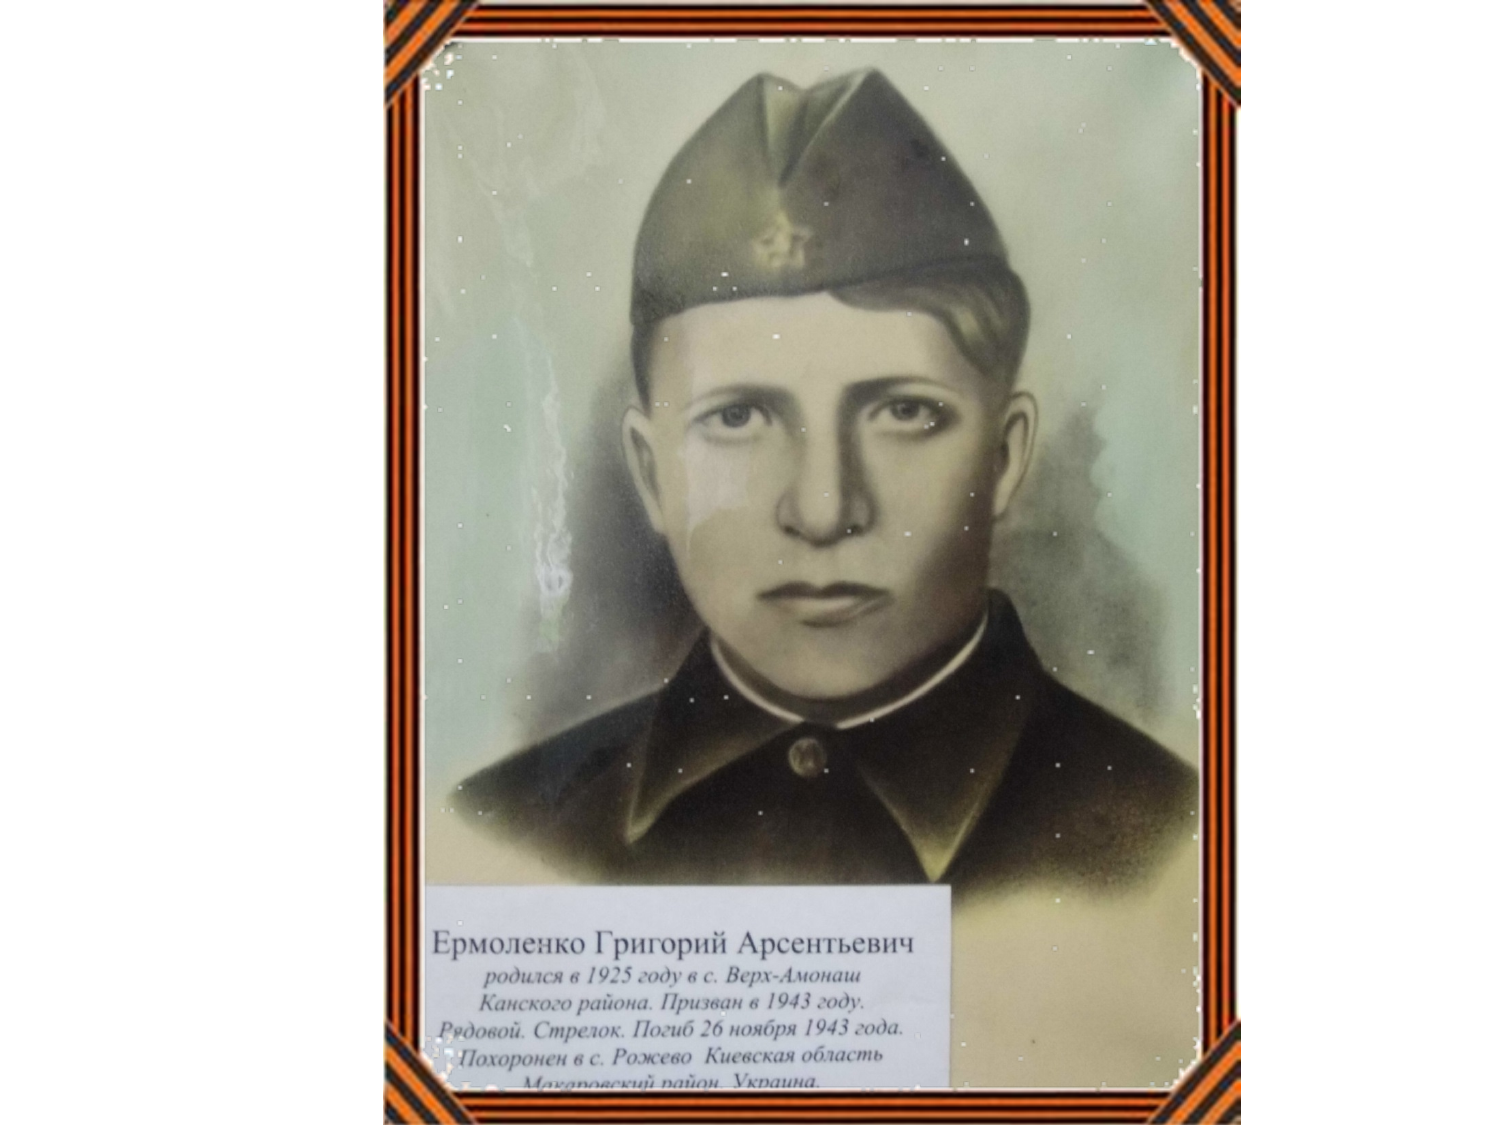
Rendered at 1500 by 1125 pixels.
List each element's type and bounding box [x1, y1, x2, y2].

picture [383, 0, 1241, 1125]
